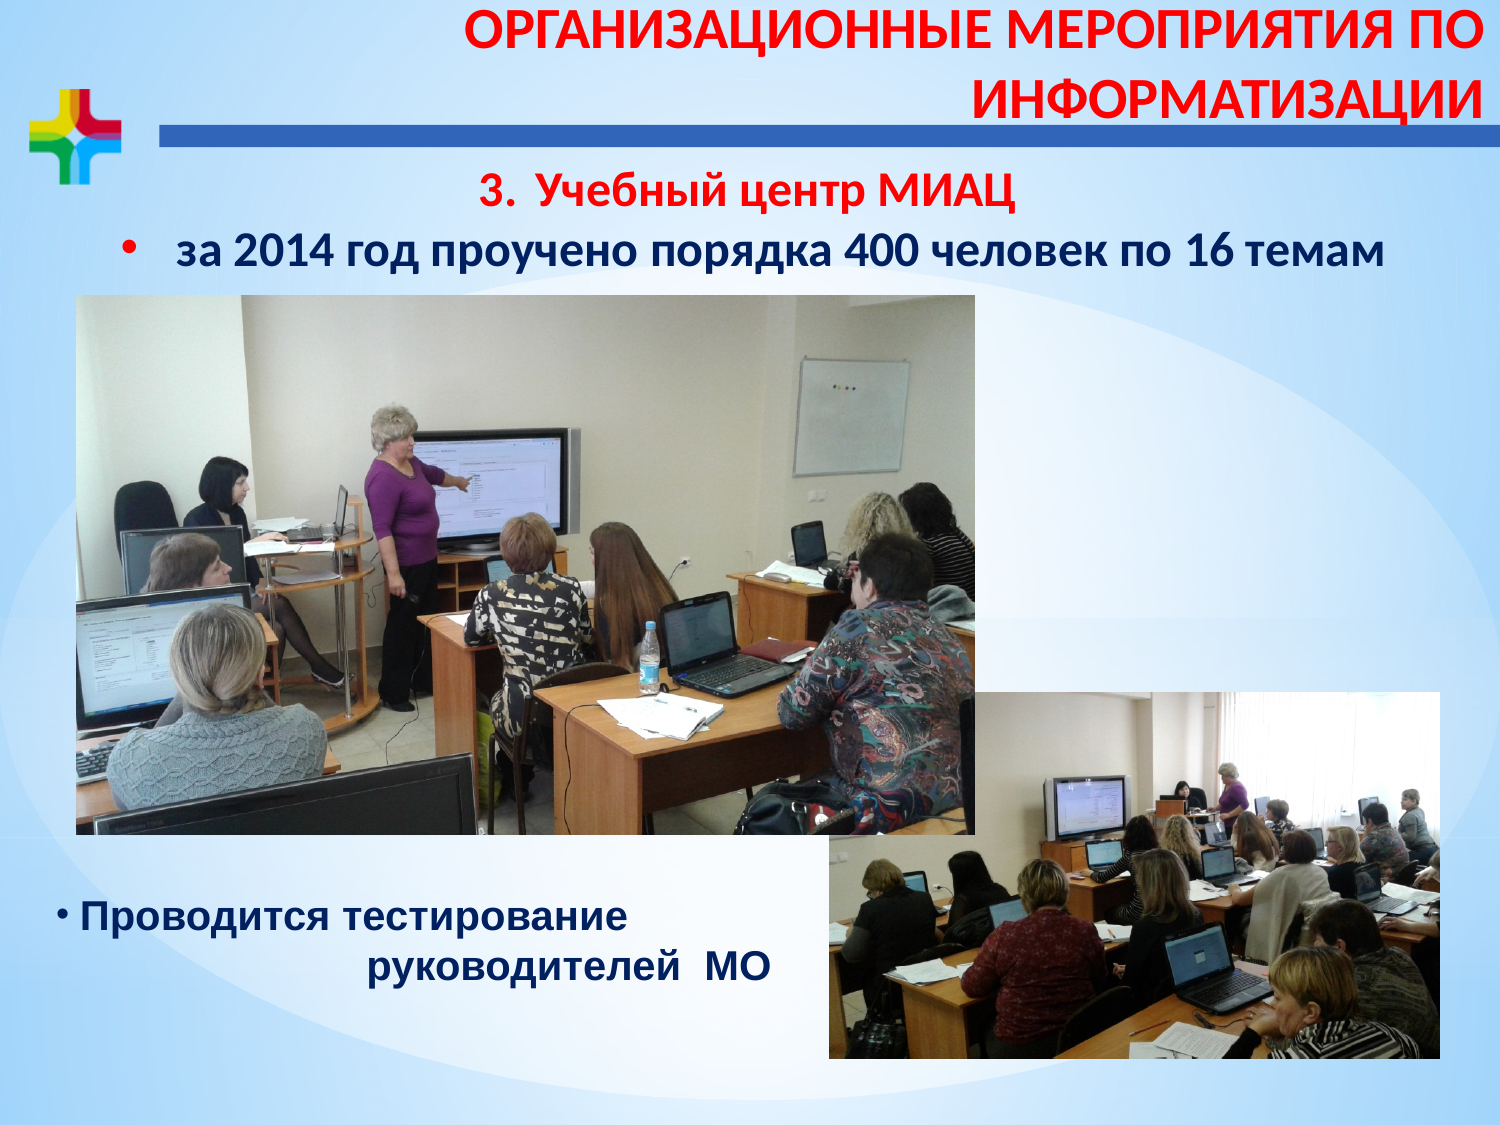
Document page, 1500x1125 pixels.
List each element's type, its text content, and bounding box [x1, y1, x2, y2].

text_box [158, 124, 1500, 148]
title ОРГАНИЗАЦИОННЫЕ МЕРОПРИЯТИЯ ПО ИНФОРМАТИЗАЦИИ [112, 35, 1500, 138]
text_box Учебный центр МИАЦ за 2014 год проучено порядка 400 человек по 16 темам [0, 148, 1500, 284]
picture [76, 295, 1440, 1059]
picture [29, 89, 125, 185]
text_box Проводится тестирование руководителей МО [41, 881, 821, 997]
